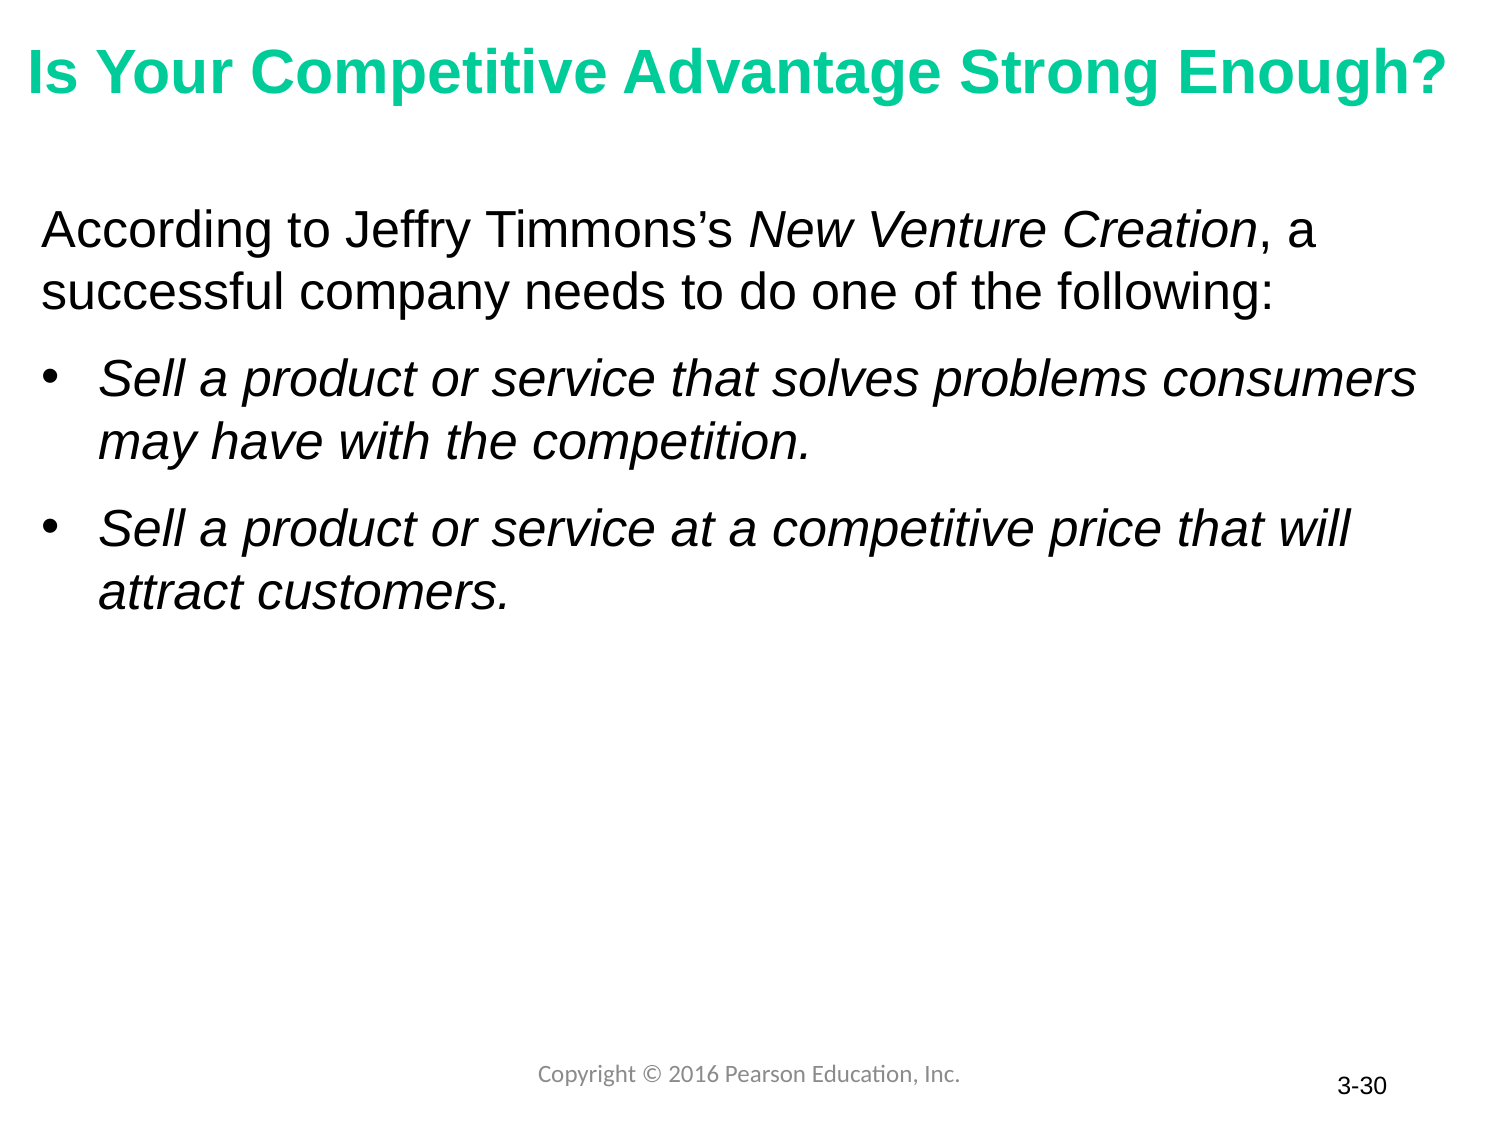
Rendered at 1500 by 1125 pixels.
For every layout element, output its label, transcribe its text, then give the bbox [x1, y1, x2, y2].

list According to Jeffry Timmons’s New Venture Creation, a successful company needs to do one of the following: Sell a product or service that solves problems consumers may have with the competition. Sell a product or service at a competitive price that will attract customers. [26, 187, 1500, 930]
title Is Your Competitive Advantage Strong Enough? [12, 0, 1475, 163]
footer Copyright © 2016 Pearson Education, Inc. [512, 1042, 988, 1103]
